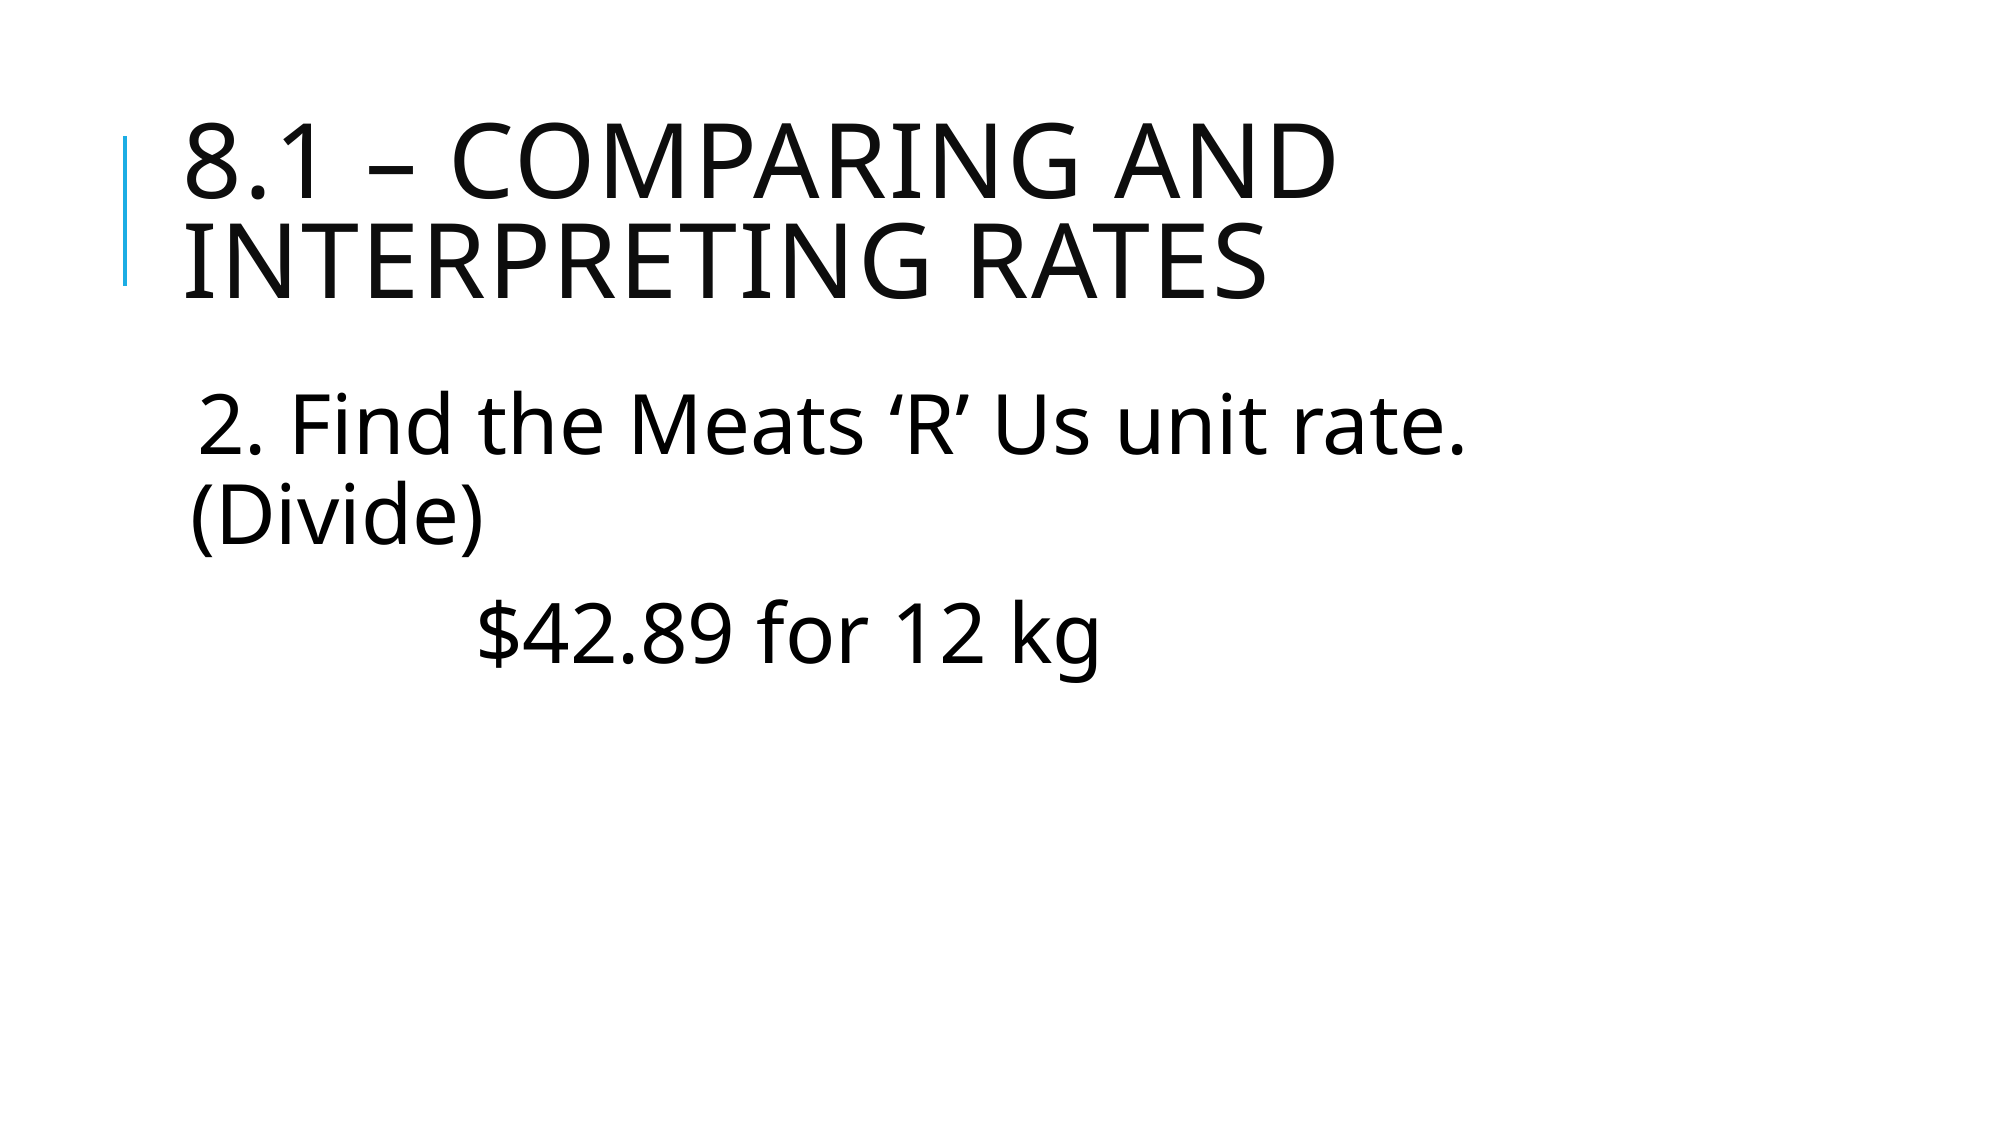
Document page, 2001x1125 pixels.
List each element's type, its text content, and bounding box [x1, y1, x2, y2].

title 8.1 – Comparing and Interpreting Rates [168, 96, 1763, 342]
list 2. Find the Meats ‘R’ Us unit rate. (Divide) $42.89 for 12 kg [168, 375, 1763, 1035]
